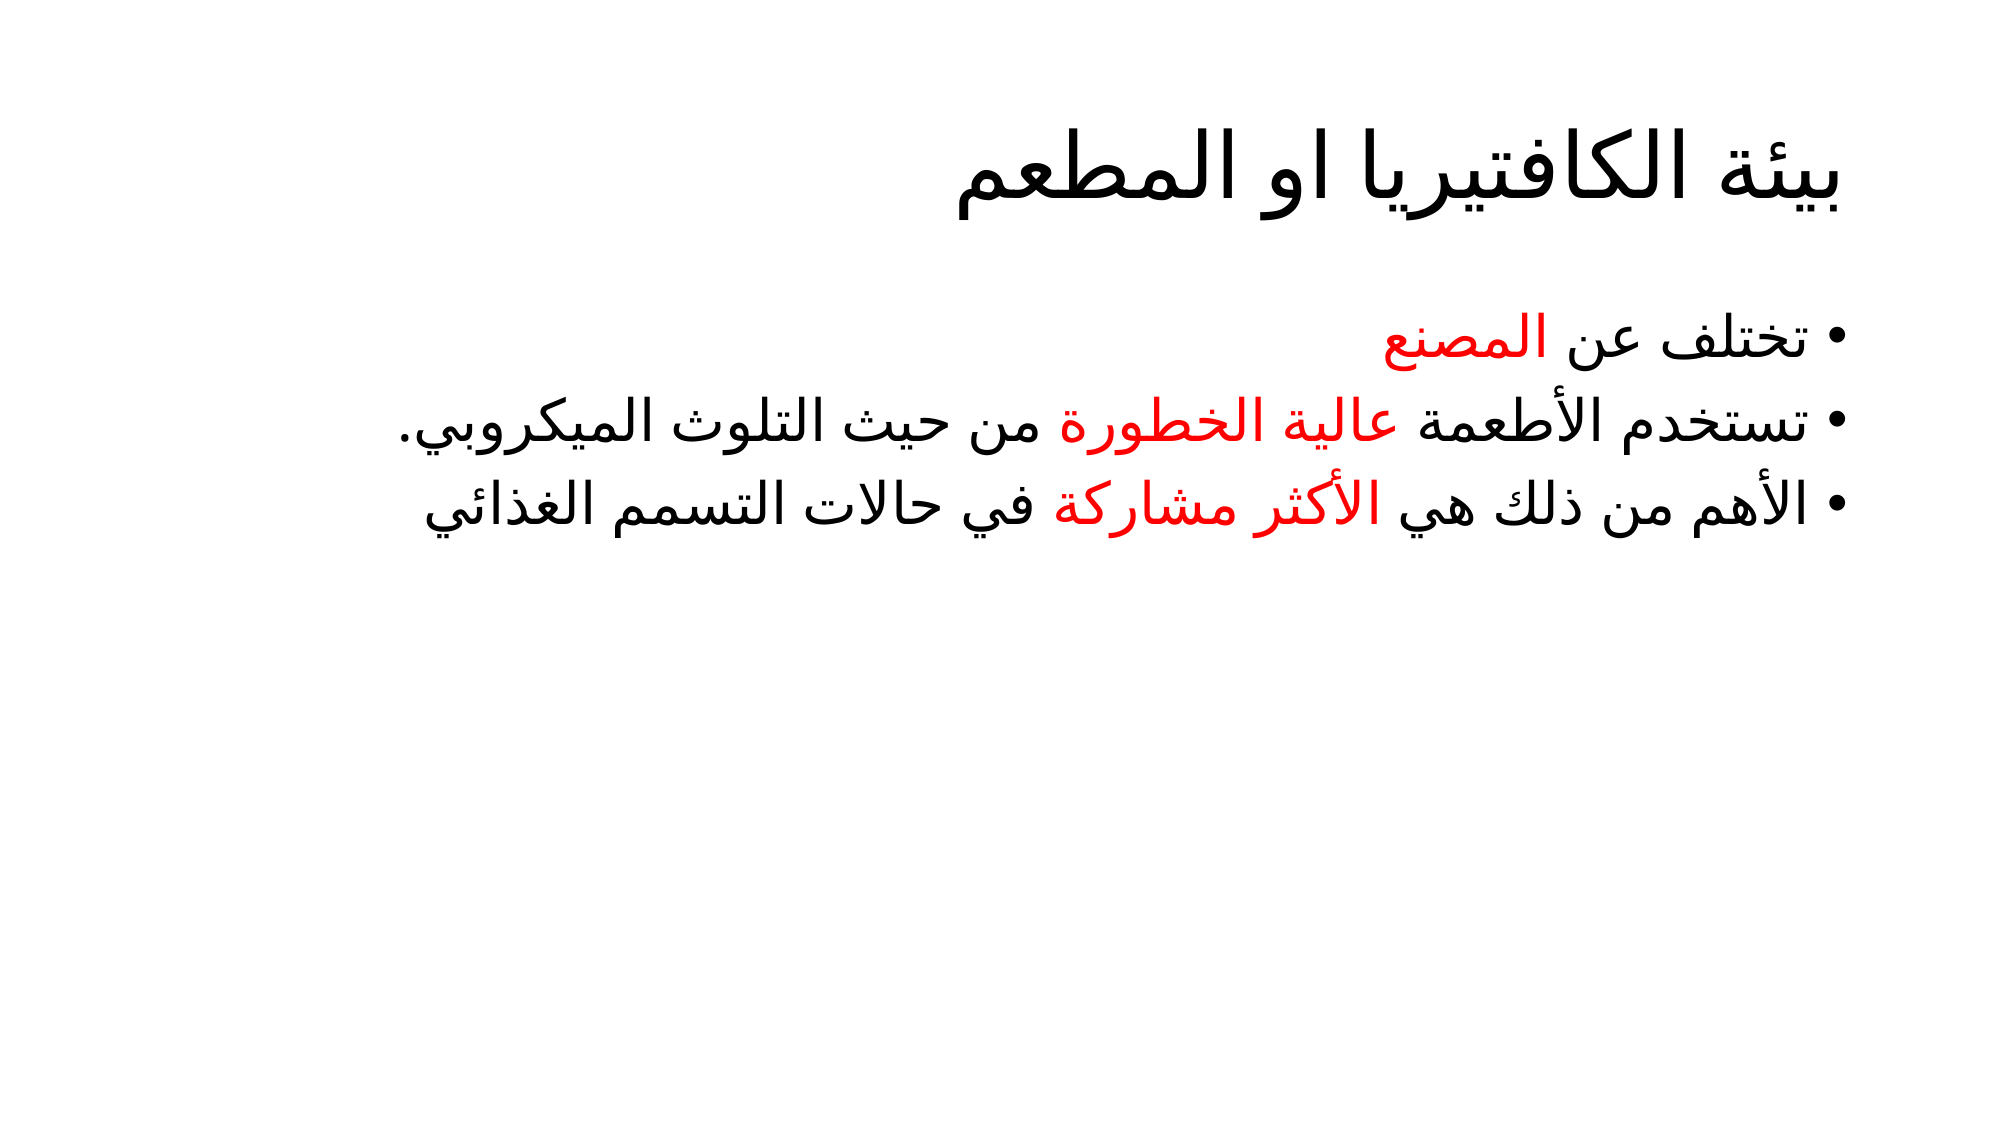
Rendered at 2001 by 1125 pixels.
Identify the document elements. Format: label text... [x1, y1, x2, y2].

list تختلف عن المصنع تستخدم الأطعمة عالية الخطورة من حيث التلوث الميكروبي. الأهم من ذلك هي الأكثر مشاركة في حالات التسمم الغذائي [137, 299, 1863, 1014]
title بيئة الكافتيريا او المطعم [137, 59, 1863, 278]
